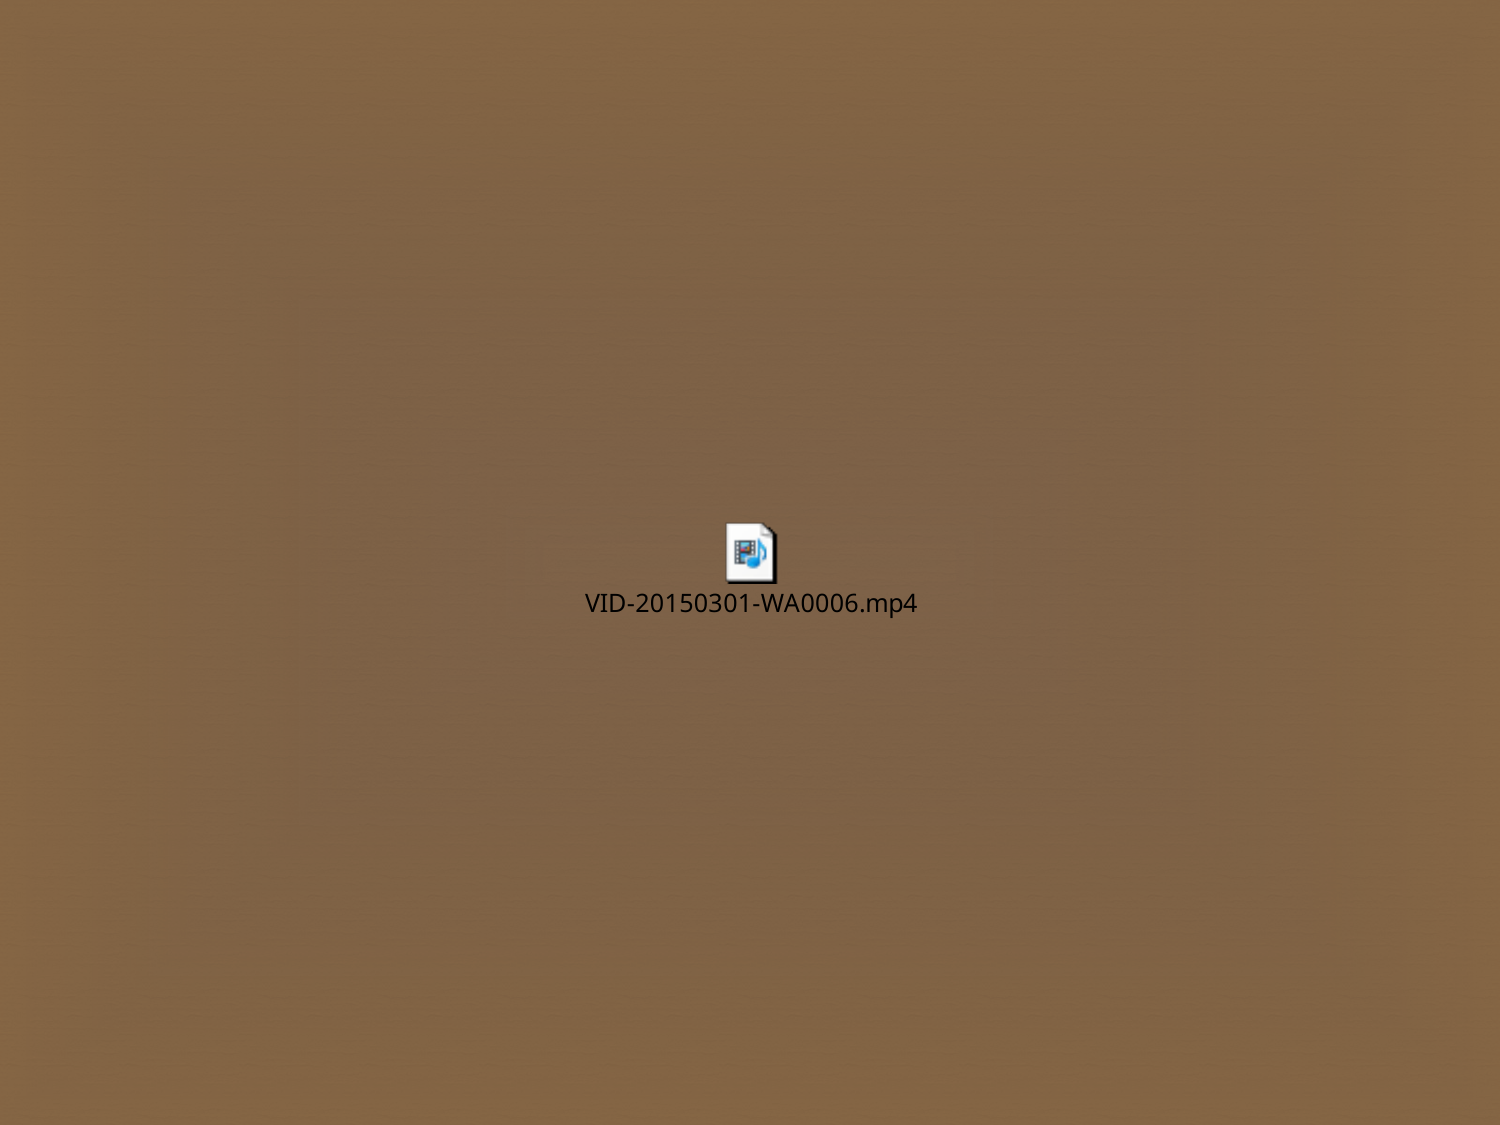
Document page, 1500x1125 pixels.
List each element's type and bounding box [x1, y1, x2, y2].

text_box [560, 514, 943, 629]
